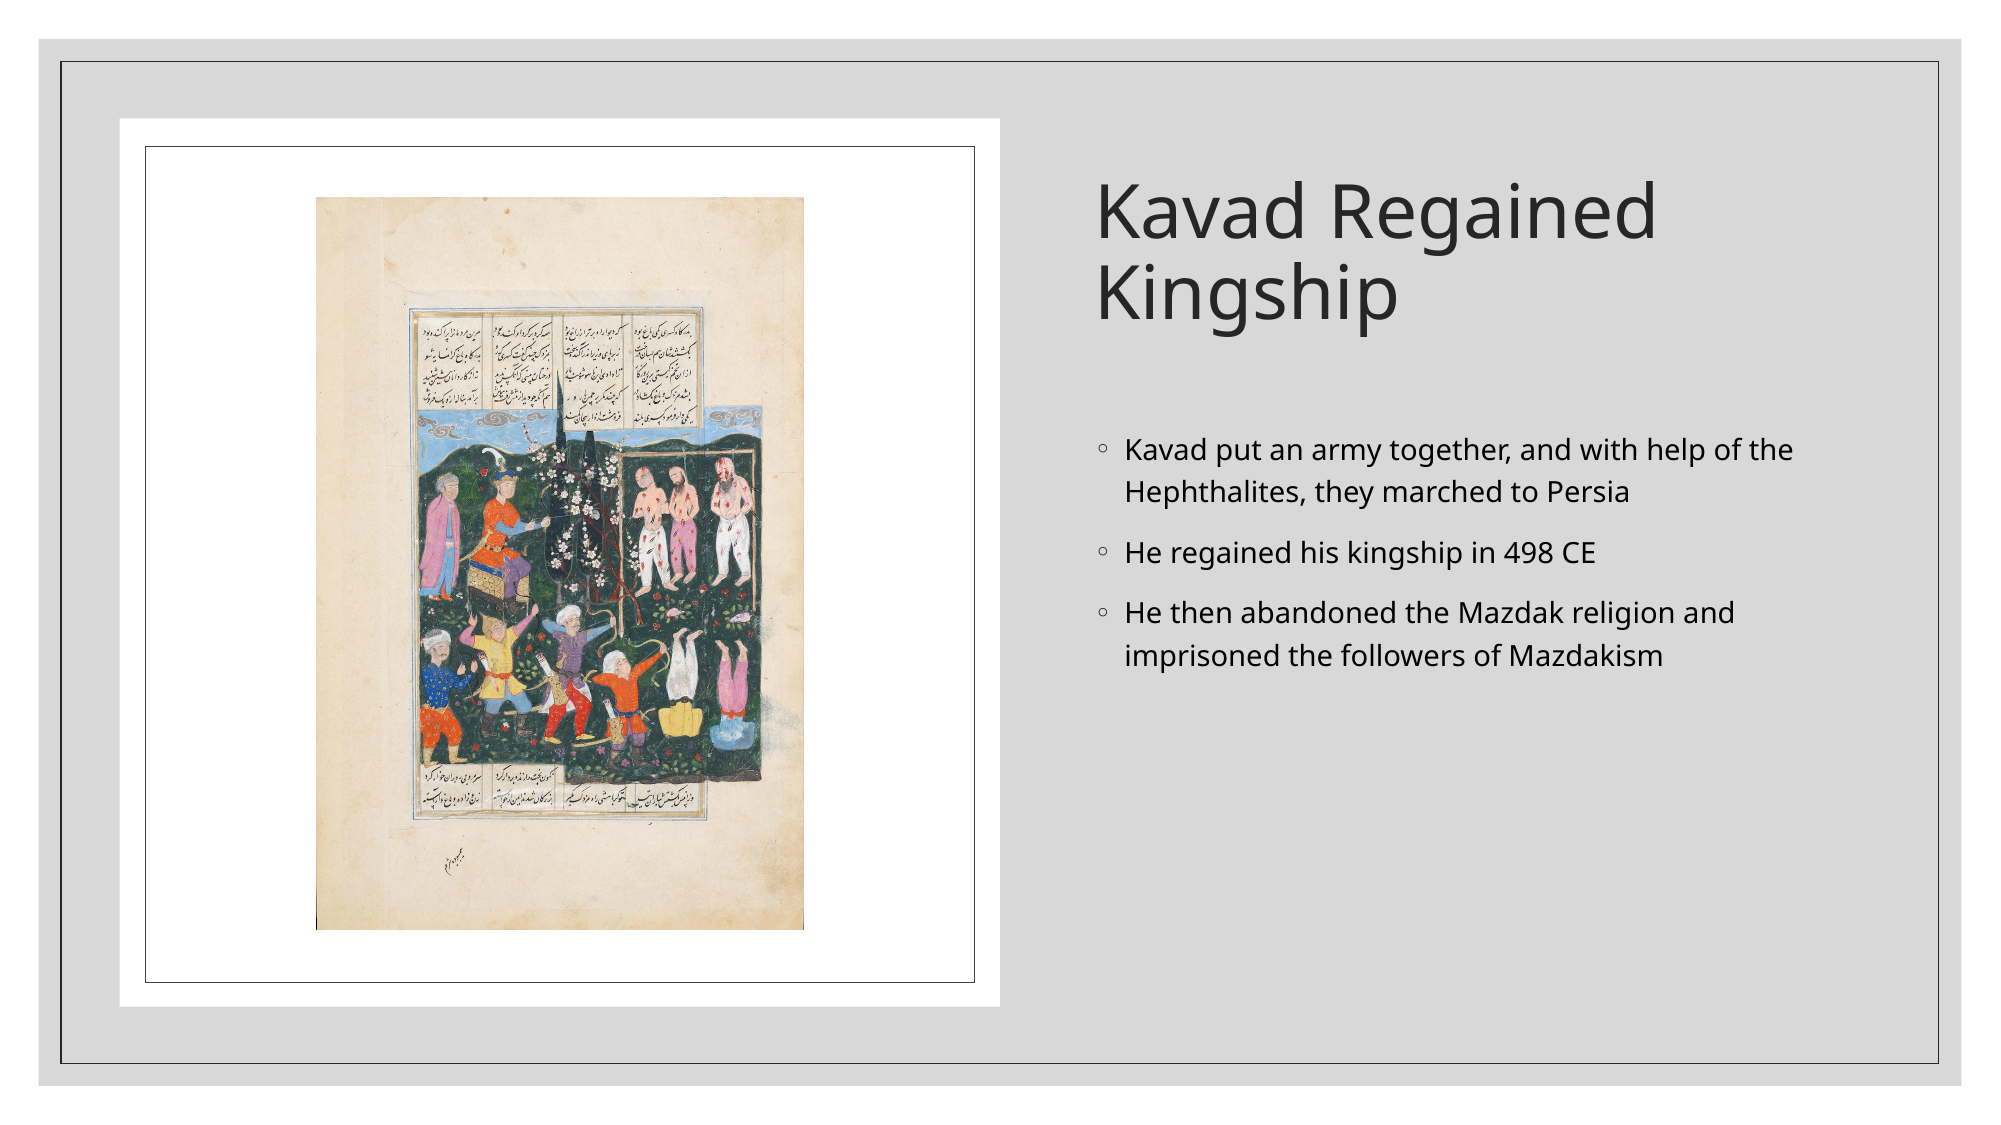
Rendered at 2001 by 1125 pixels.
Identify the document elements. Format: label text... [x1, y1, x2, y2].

list Kavad put an army together, and with help of the Hephthalites, they marched to Persia He regained his kingship in 498 CE He then abandoned the Mazdak religion and imprisoned the followers of Mazdakism [1079, 416, 1893, 990]
text_box [119, 118, 1000, 1007]
picture [316, 197, 804, 930]
title Kavad Regained Kingship [1079, 119, 1893, 390]
text_box [145, 146, 975, 983]
